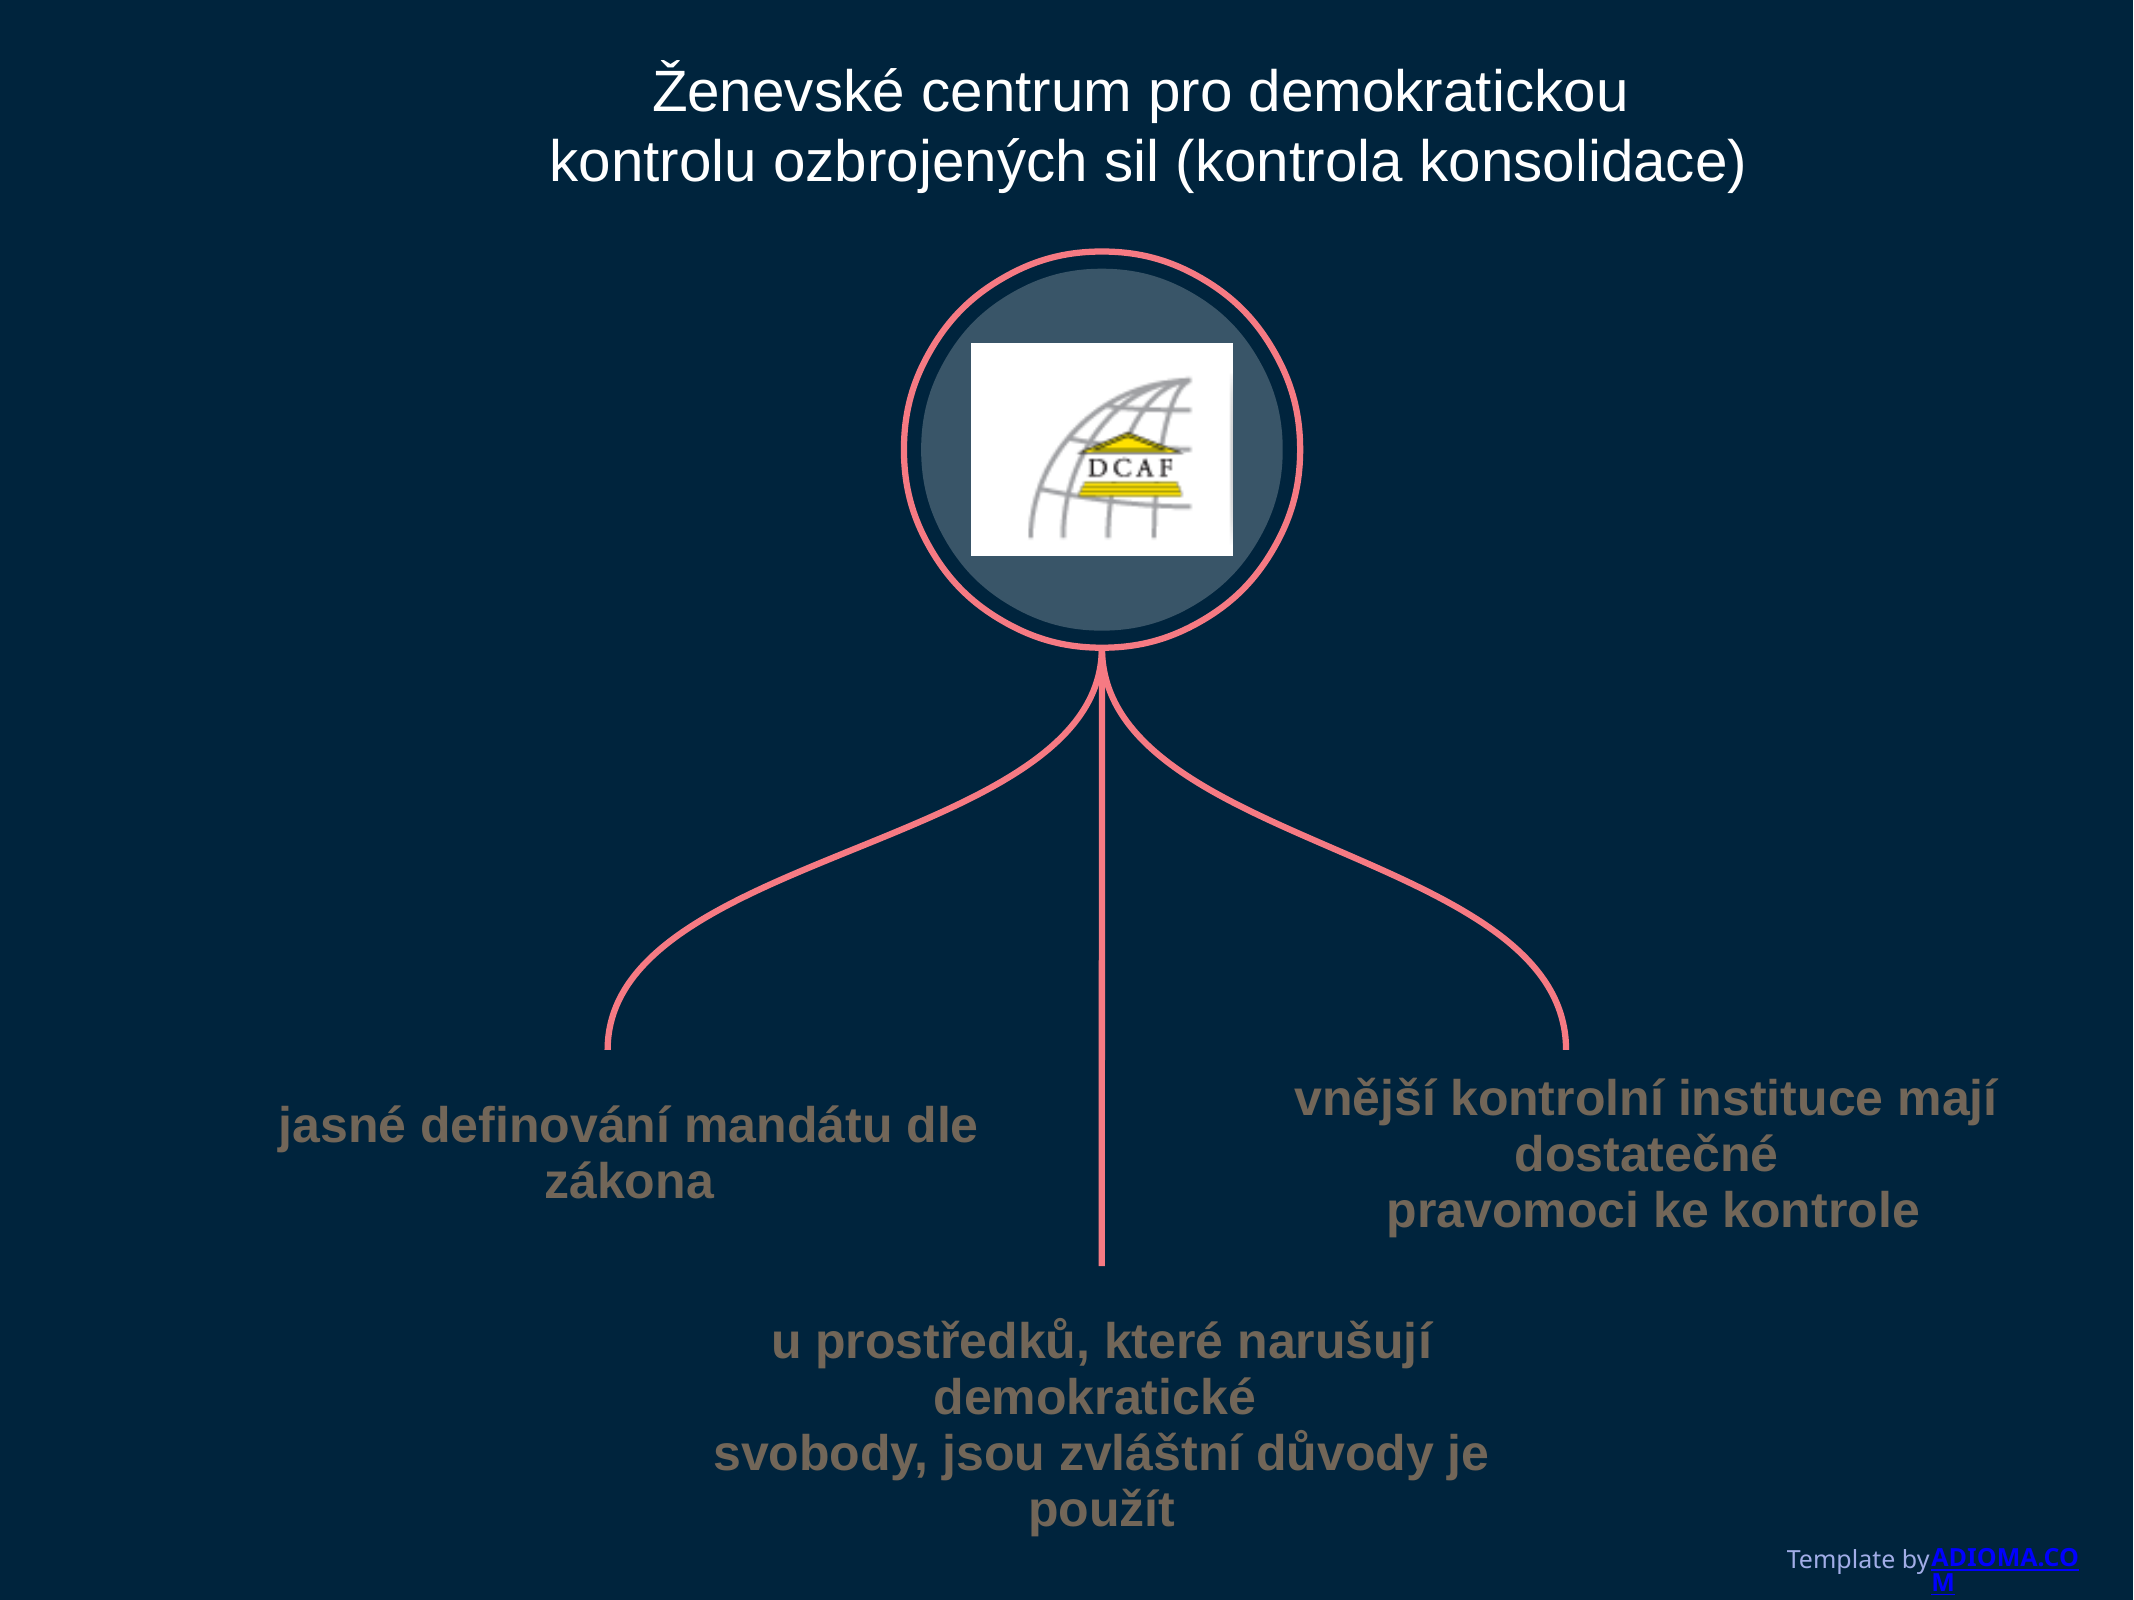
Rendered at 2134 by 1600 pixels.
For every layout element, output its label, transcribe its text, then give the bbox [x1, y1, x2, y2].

text_box [607, 650, 1098, 1050]
text_box vnější kontrolní instituce mají dostatečné pravomoci ke kontrole [1232, 1071, 2061, 1231]
text_box u prostředků, které narušují demokratické svobody, jsou zvláštní důvody je použít [662, 1314, 1542, 1474]
text_box [1103, 648, 1567, 1050]
text_box [921, 269, 1283, 631]
text_box jasné definování mandátu dle zákona [255, 1098, 1003, 1155]
picture [971, 343, 1233, 556]
text_box Ženevské centrum pro demokratickou kontrolu ozbrojených sil (kontrola konsolidace) [538, 47, 1759, 269]
text_box [903, 269, 1301, 648]
